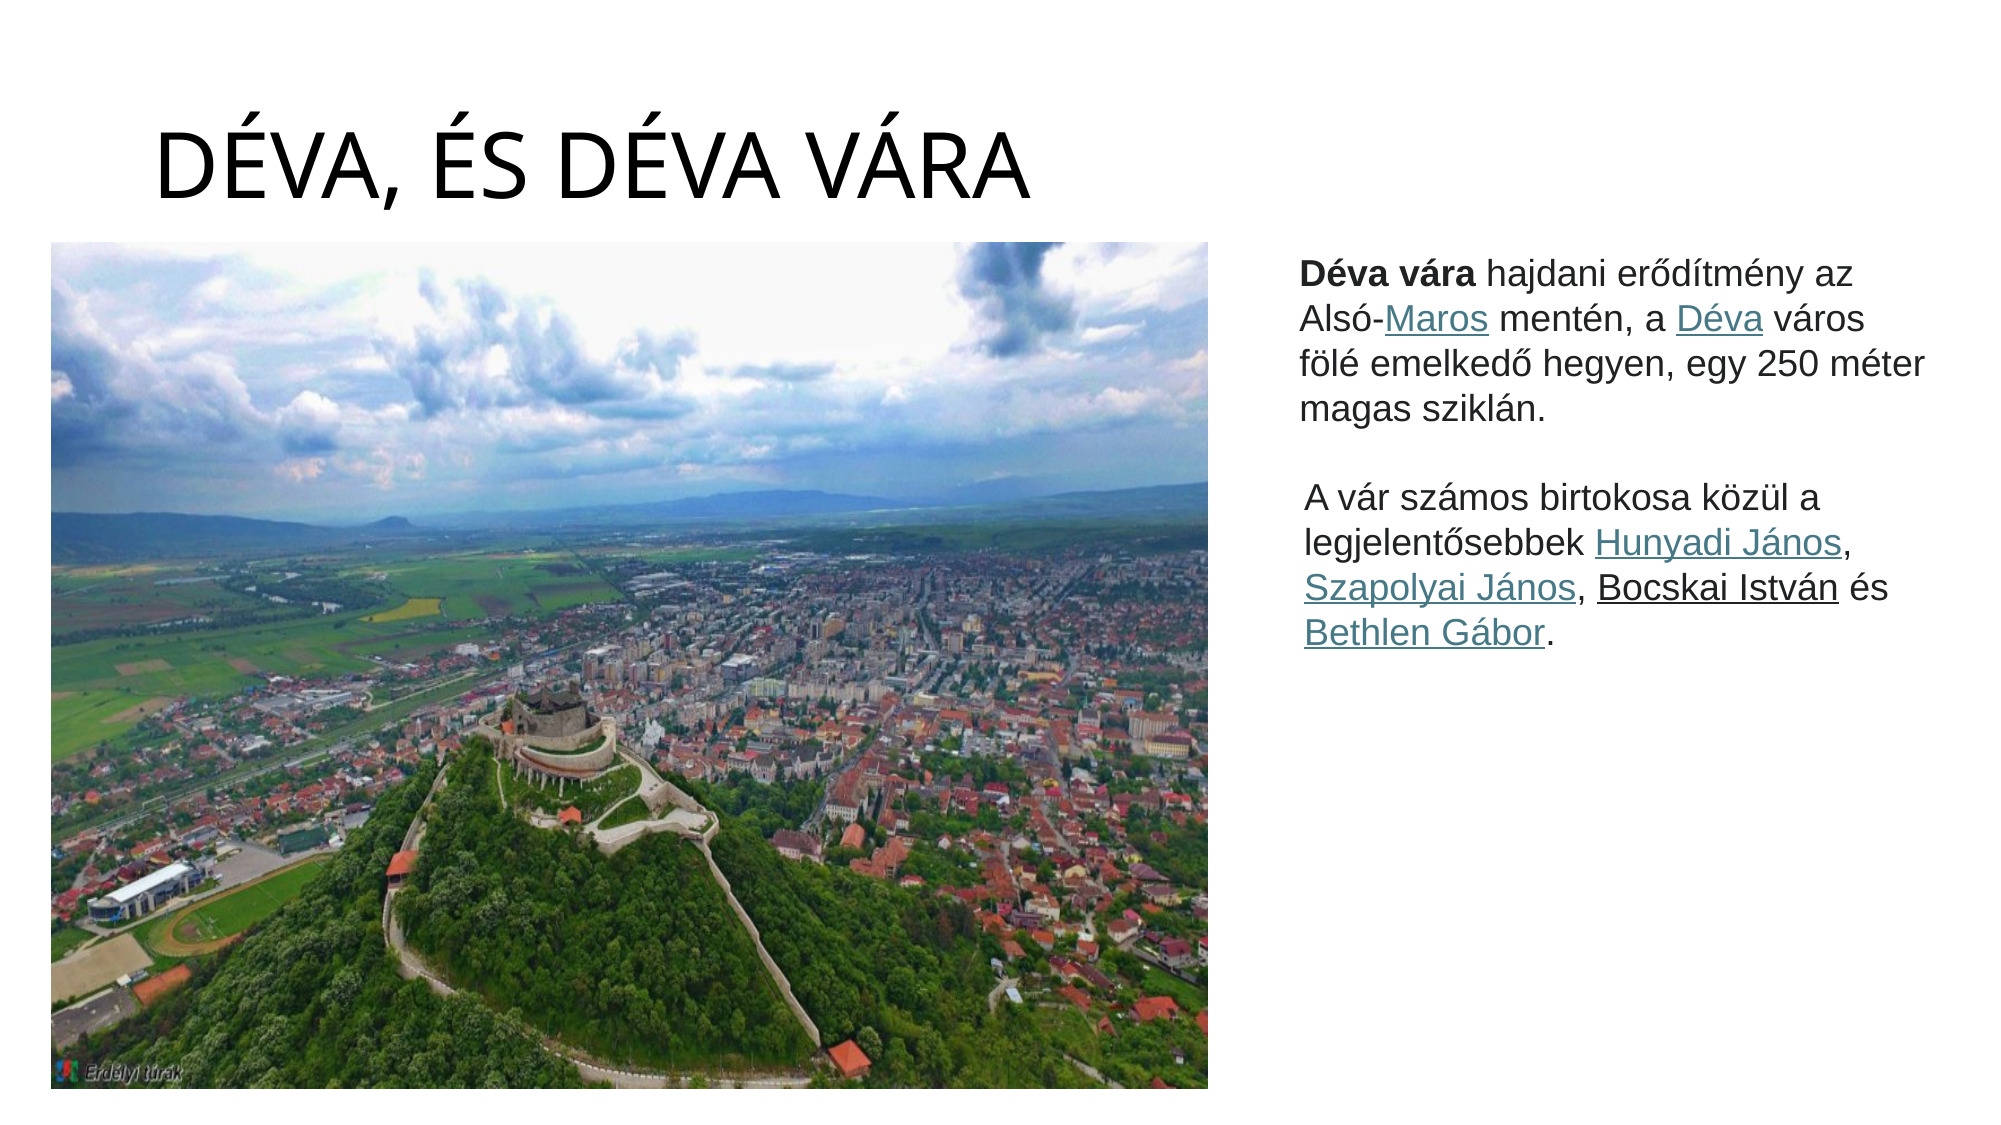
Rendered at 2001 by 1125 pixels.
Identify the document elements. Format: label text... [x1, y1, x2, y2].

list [51, 242, 1209, 1090]
text_box Déva vára hajdani erődítmény az Alsó-Maros mentén, a Déva város fölé emelkedő hegyen, egy 250 méter magas sziklán. [1284, 241, 1949, 437]
text_box A vár számos birtokosa közül a legjelentősebbek Hunyadi János, Szapolyai János, Bocskai István és Bethlen Gábor. [1289, 464, 1935, 660]
title DÉVA, ÉS DÉVA VÁRA [137, 59, 1863, 278]
